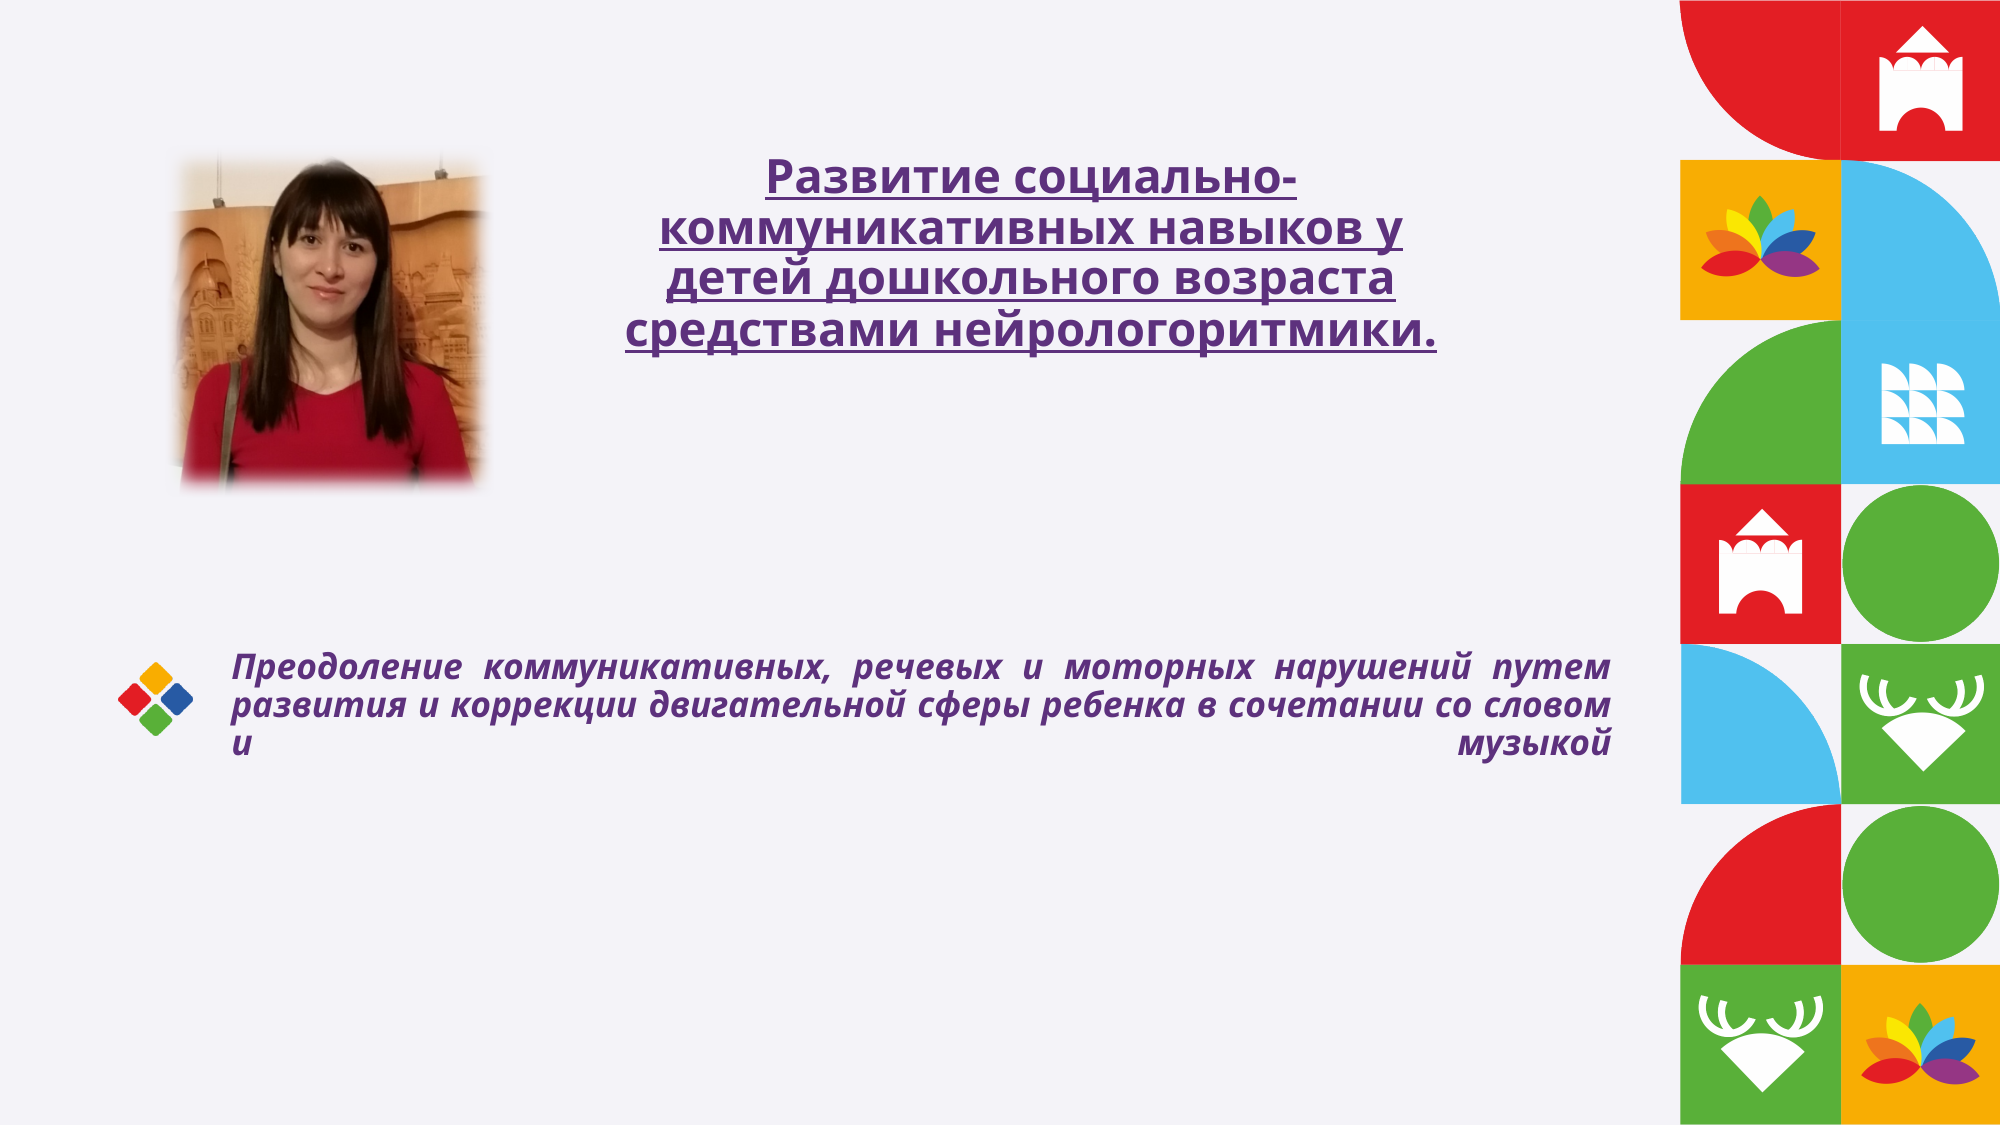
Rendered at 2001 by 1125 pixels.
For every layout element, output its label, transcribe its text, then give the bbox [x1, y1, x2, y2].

picture [1679, 0, 2000, 1125]
picture [118, 662, 193, 736]
text_box Преодоление коммуникативных, речевых и моторных нарушений путем развития и коррекции двигательной сферы ребенка в сочетании со словом и музыкой [216, 640, 1626, 803]
picture [164, 144, 495, 498]
title Развитие социально-коммуникативных навыков у детей дошкольного возраста средствами нейрологоритмики. [604, 74, 1458, 457]
